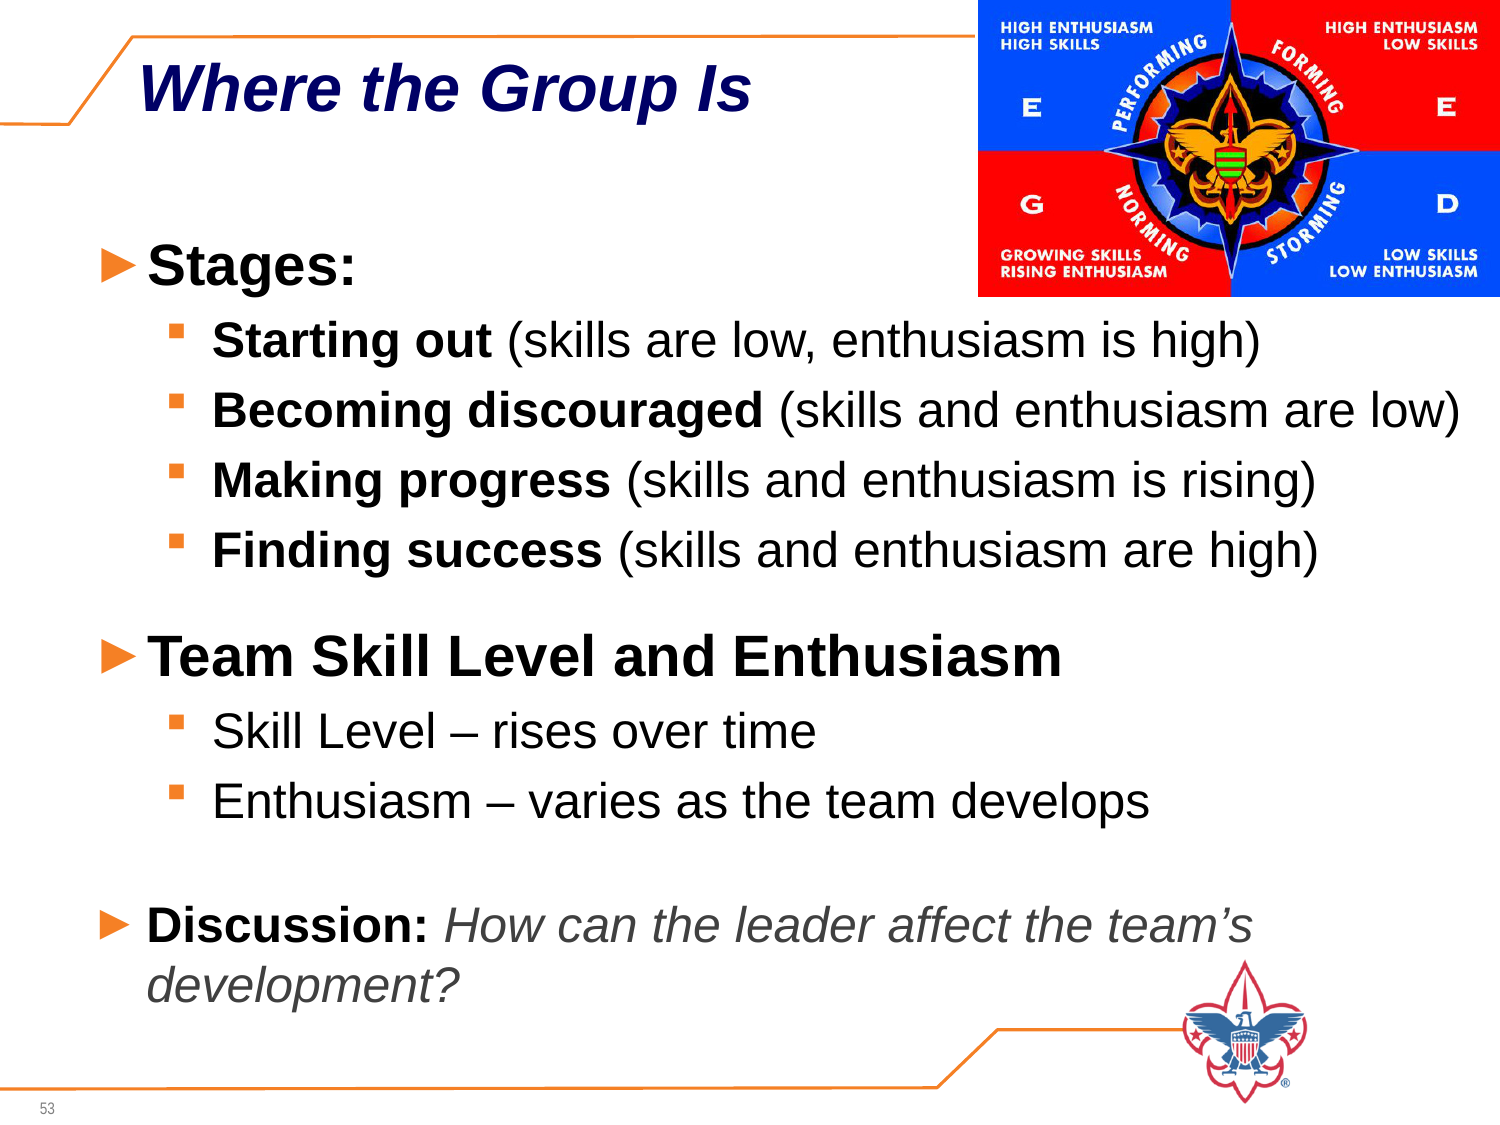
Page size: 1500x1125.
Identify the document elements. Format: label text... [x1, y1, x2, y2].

picture [1178, 976, 1310, 1106]
picture [974, 0, 1500, 298]
list Stages: Starting out (skills are low, enthusiasm is high) Becoming discouraged (skills and enthusiasm are low) Making progress (skills and enthusiasm is rising) Finding success (skills and enthusiasm are high) Team Skill Level and Enthusiasm Skill Level – rises over time Enthusiasm – varies as the team develops Discussion: How can the leader affect the team’s development? [75, 220, 1479, 976]
title Where the Group Is [123, 45, 969, 126]
